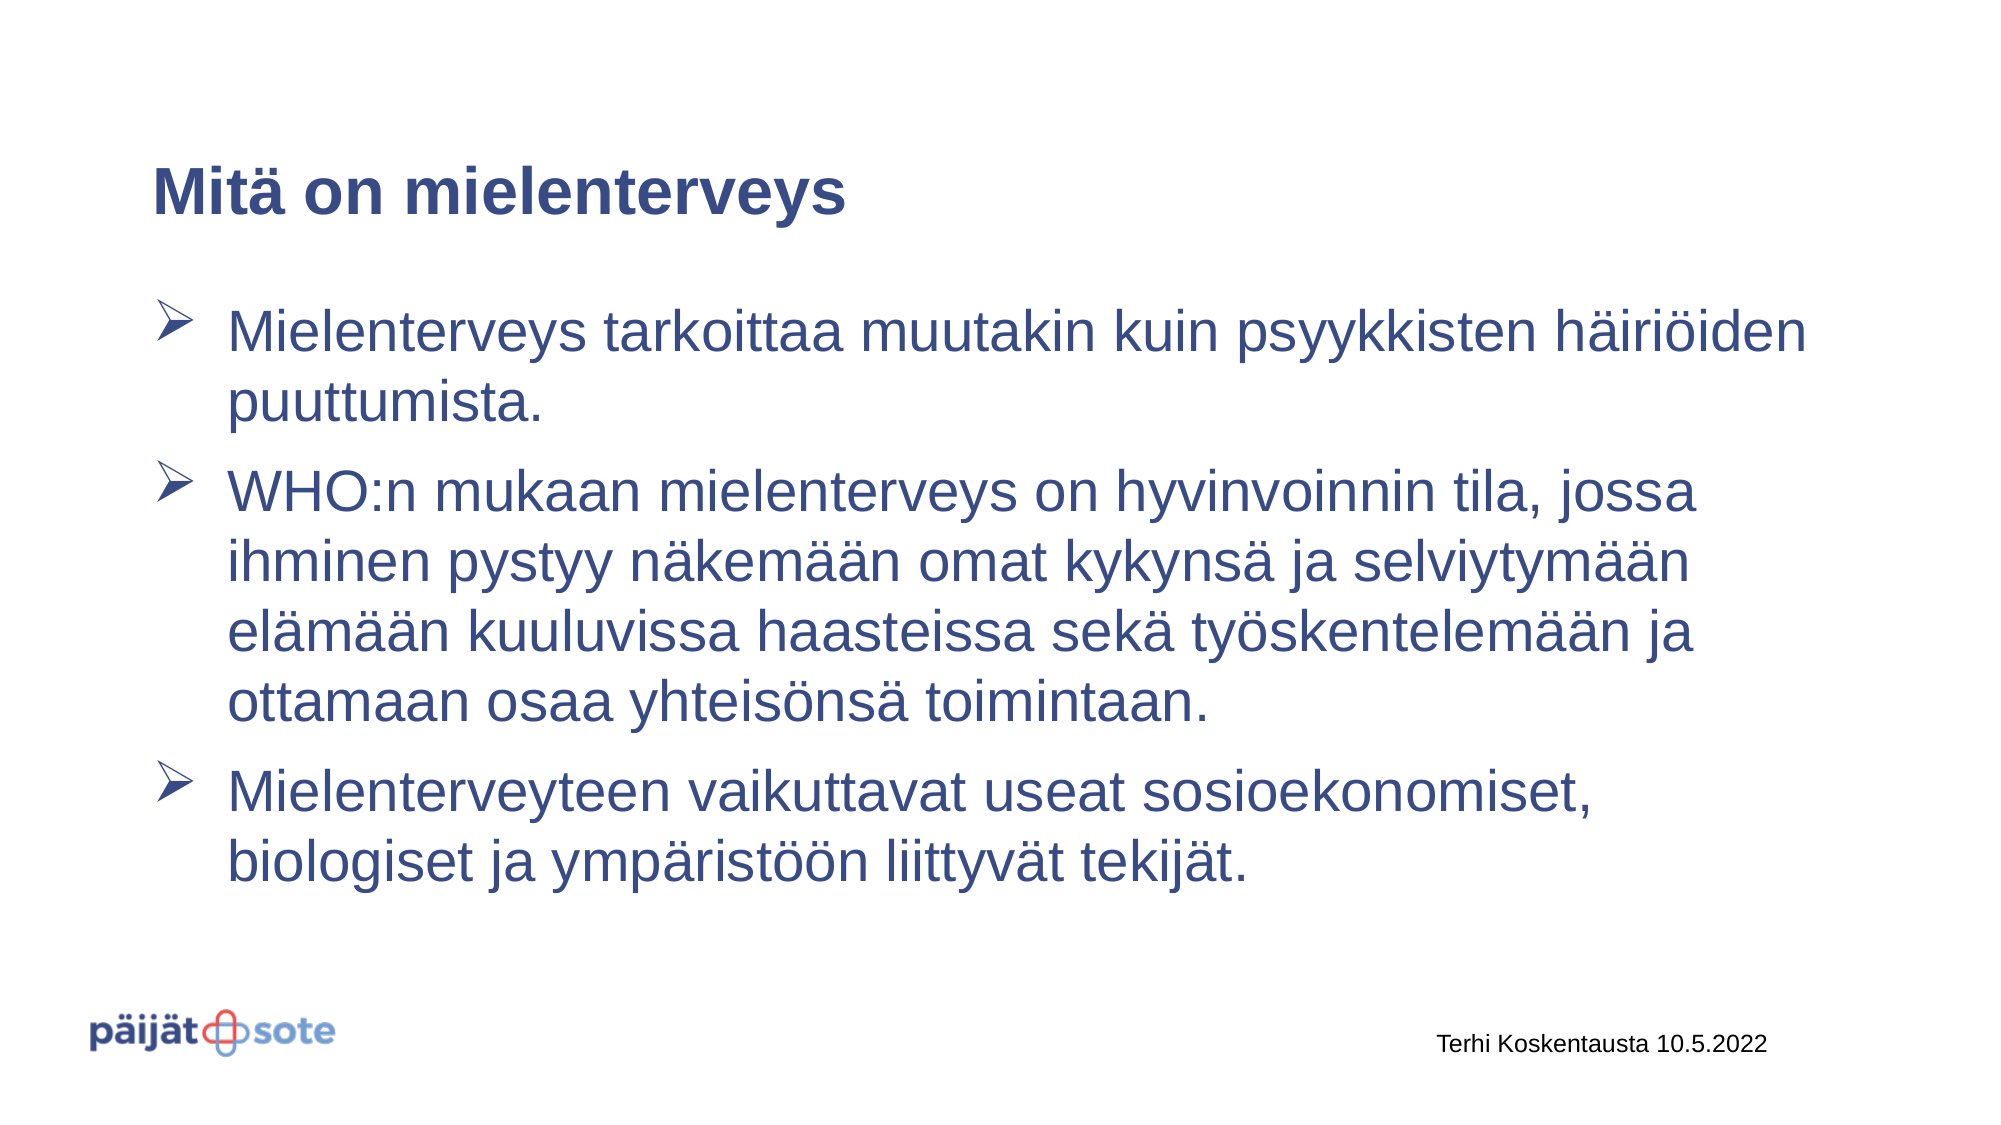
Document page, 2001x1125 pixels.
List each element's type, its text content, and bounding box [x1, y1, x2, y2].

list Mielenterveys tarkoittaa muutakin kuin psyykkisten häiriöiden puuttumista. WHO:n mukaan mielenterveys on hyvinvoinnin tila, jossa ihminen pystyy näkemään omat kykynsä ja selviytymään elämään kuuluvissa haasteissa sekä työskentelemään ja ottamaan osaa yhteisönsä toimintaan. Mielenterveyteen vaikuttavat useat sosioekonomiset, biologiset ja ympäristöön liittyvät tekijät. [137, 285, 1863, 1021]
text_box Terhi Koskentausta 10.5.2022 [1421, 1020, 1863, 1066]
title Mitä on mielenterveys [137, 103, 1863, 272]
picture [58, 985, 361, 1075]
